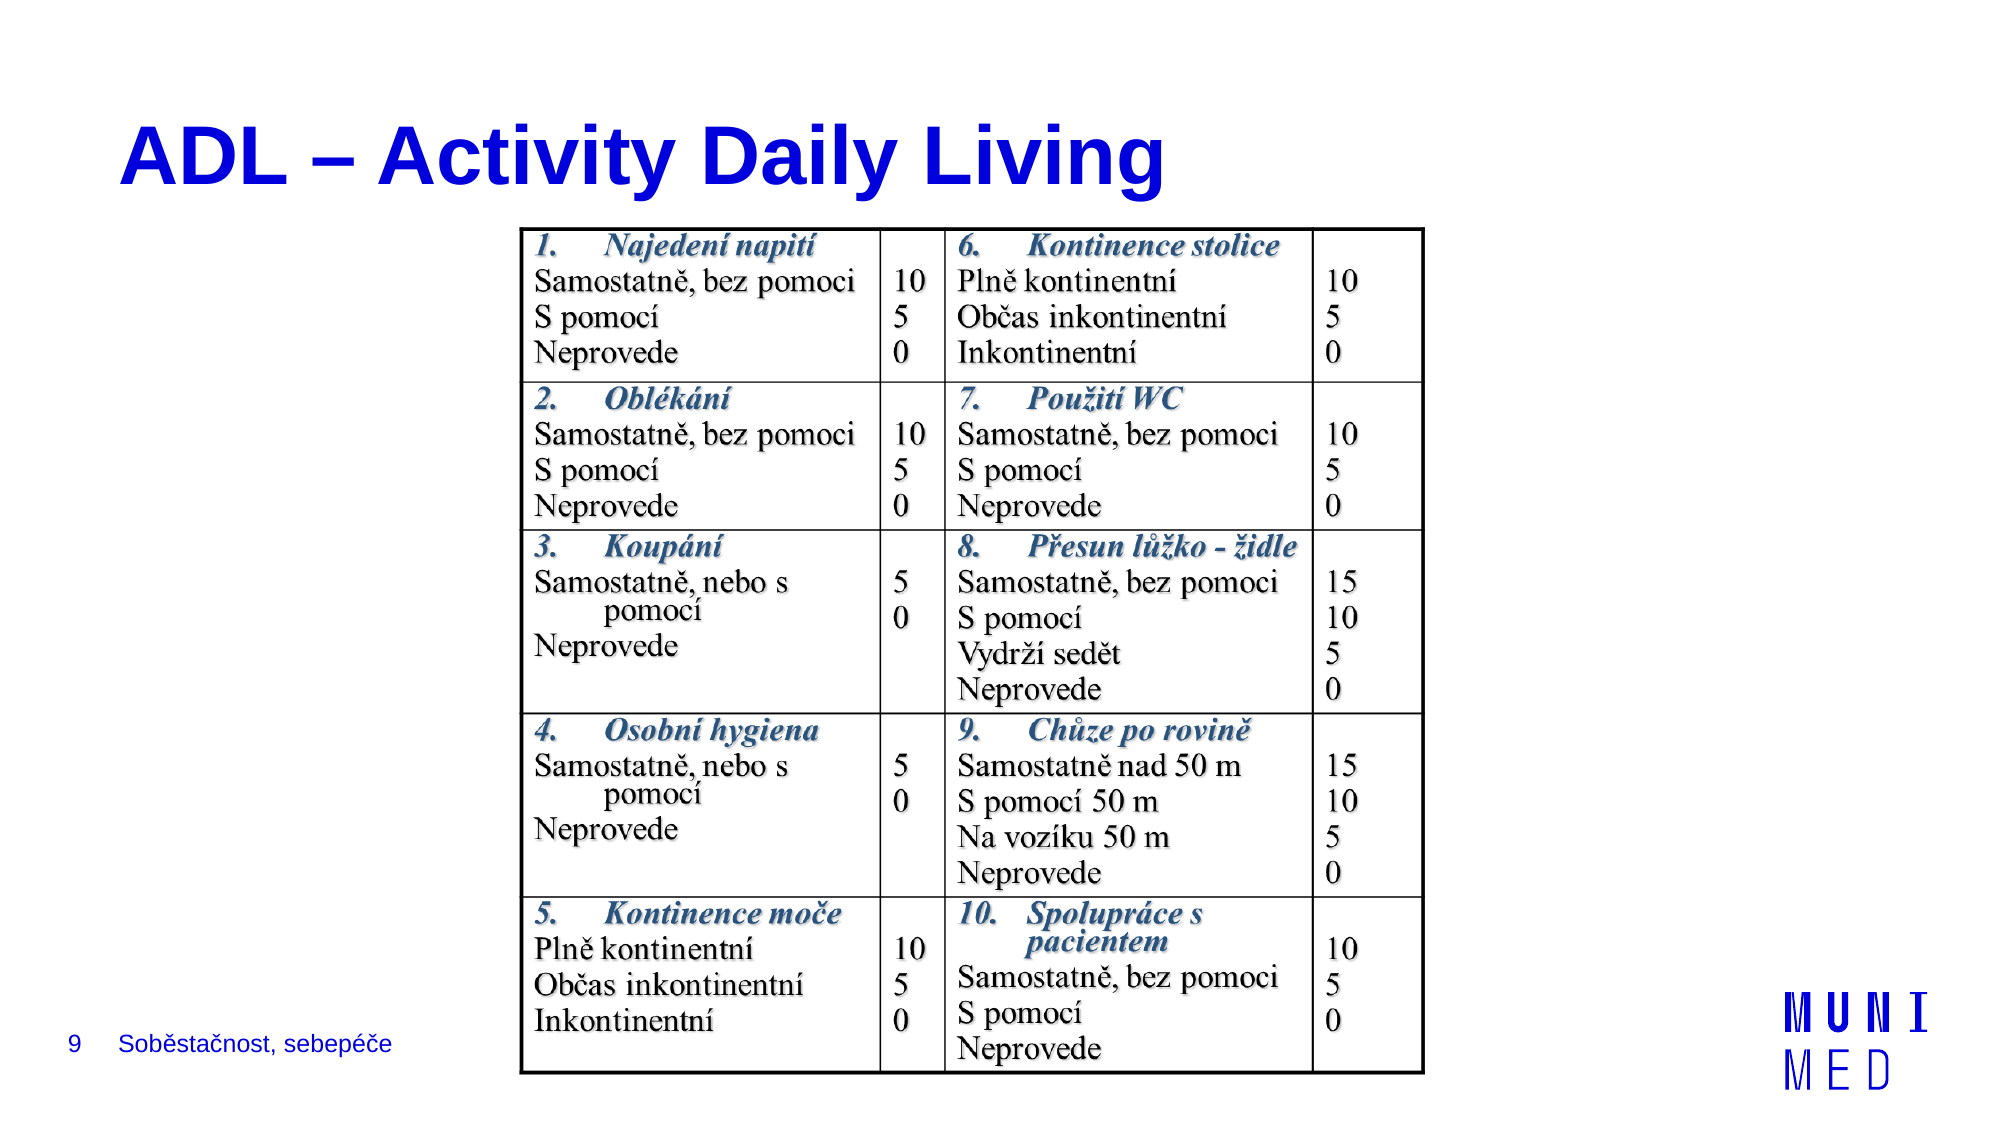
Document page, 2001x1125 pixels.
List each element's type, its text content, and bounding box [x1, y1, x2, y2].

footer Soběstačnost, sebepéče [118, 1021, 514, 1063]
title ADL – Activity Daily Living [118, 118, 1883, 193]
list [519, 212, 1427, 1090]
slide_number 9 [67, 1021, 110, 1063]
